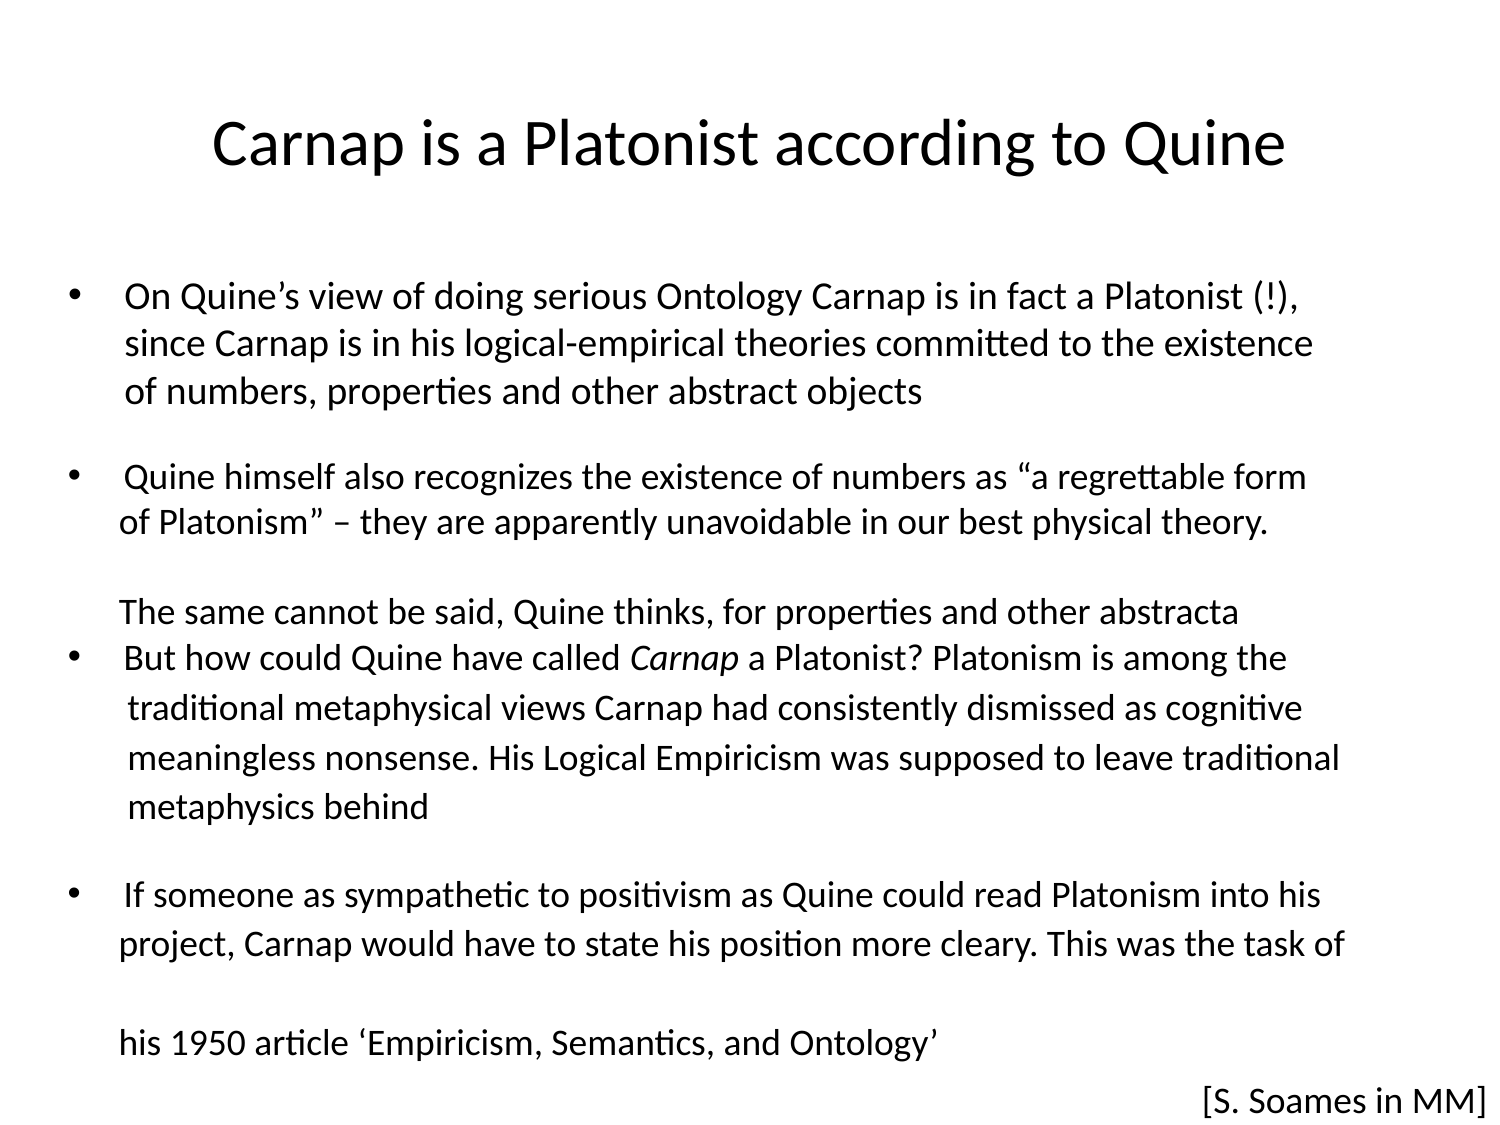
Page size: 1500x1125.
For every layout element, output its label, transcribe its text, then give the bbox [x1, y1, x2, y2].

text_box But how could Quine have called Carnap a Platonist? Platonism is among the traditional metaphysical views Carnap had consistently dismissed as cognitive meaningless nonsense. His Logical Empiricism was supposed to leave traditional metaphysics behind [53, 621, 1412, 854]
text_box Quine himself also recognizes the existence of numbers as “a regrettable form of Platonism” – they are apparently unavoidable in our best physical theory. The same cannot be said, Quine thinks, for properties and other abstracta [53, 444, 1418, 659]
list On Quine’s view of doing serious Ontology Carnap is in fact a Platonist (!), since Carnap is in his logical-empirical theories committed to the existence of numbers, properties and other abstract objects [53, 262, 1412, 433]
title Carnap is a Platonist according to Quine [75, 45, 1425, 233]
text_box [S. Soames in MM] [1187, 1068, 1500, 1125]
text_box If someone as sympathetic to positivism as Quine could read Platonism into his project, Carnap would have to state his position more cleary. This was the task of his 1950 article ‘Empiricism, Semantics, and Ontology’ [53, 858, 1365, 1071]
